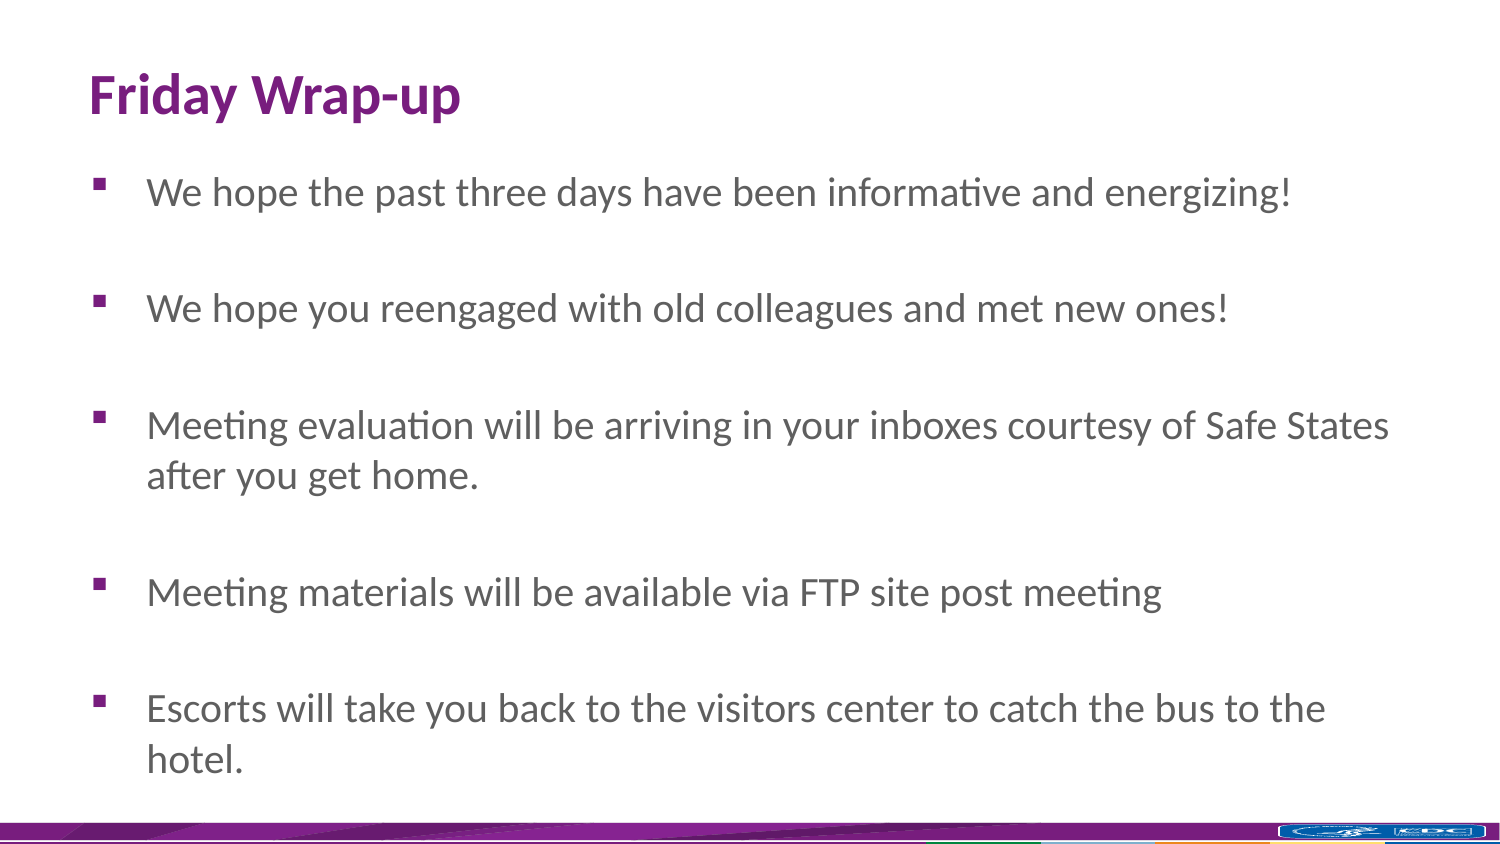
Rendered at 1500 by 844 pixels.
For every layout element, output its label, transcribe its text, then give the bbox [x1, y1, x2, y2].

title Friday Wrap-up [75, 33, 1425, 134]
list We hope the past three days have been informative and energizing! We hope you reengaged with old colleagues and met new ones! Meeting evaluation will be arriving in your inboxes courtesy of Safe States after you get home. Meeting materials will be available via FTP site post meeting Escorts will take you back to the visitors center to catch the bus to the hotel. [75, 157, 1425, 739]
